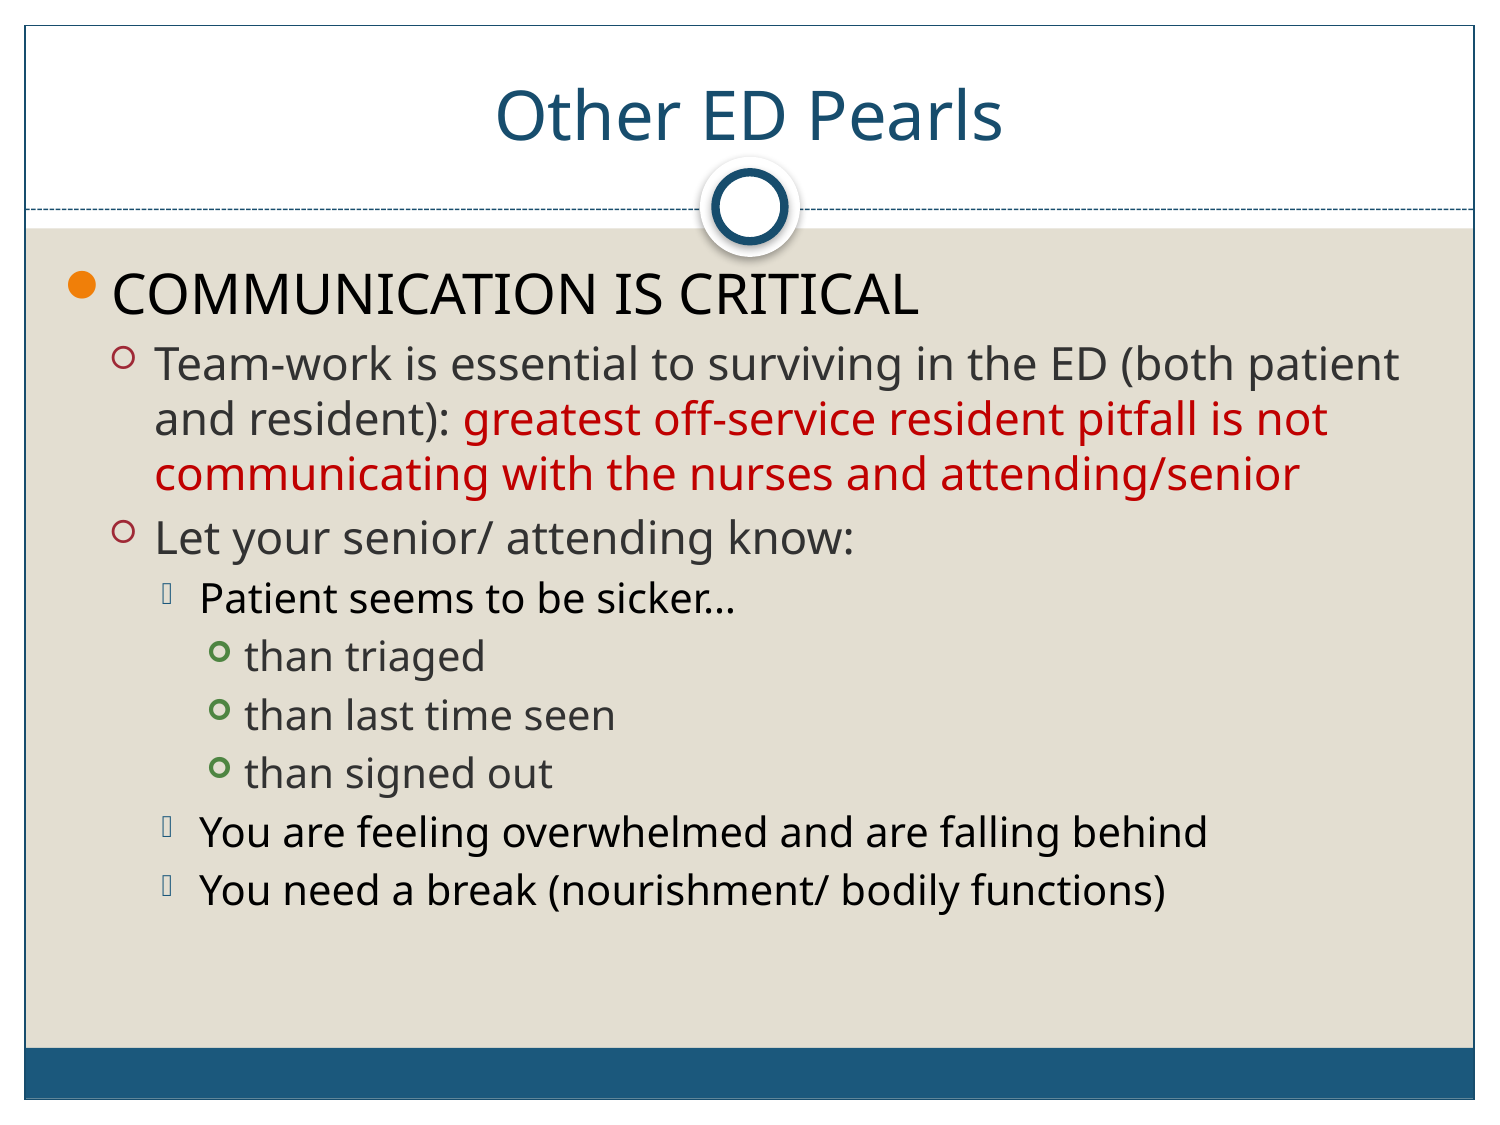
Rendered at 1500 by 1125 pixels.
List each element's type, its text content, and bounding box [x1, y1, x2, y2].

list COMMUNICATION IS CRITICAL Team-work is essential to surviving in the ED (both patient and resident): greatest off-service resident pitfall is not communicating with the nurses and attending/senior Let your senior/ attending know: Patient seems to be sicker… than triaged than last time seen than signed out You are feeling overwhelmed and are falling behind You need a break (nourishment/ bodily functions) [49, 250, 1445, 1001]
title Other ED Pearls [49, 37, 1450, 162]
